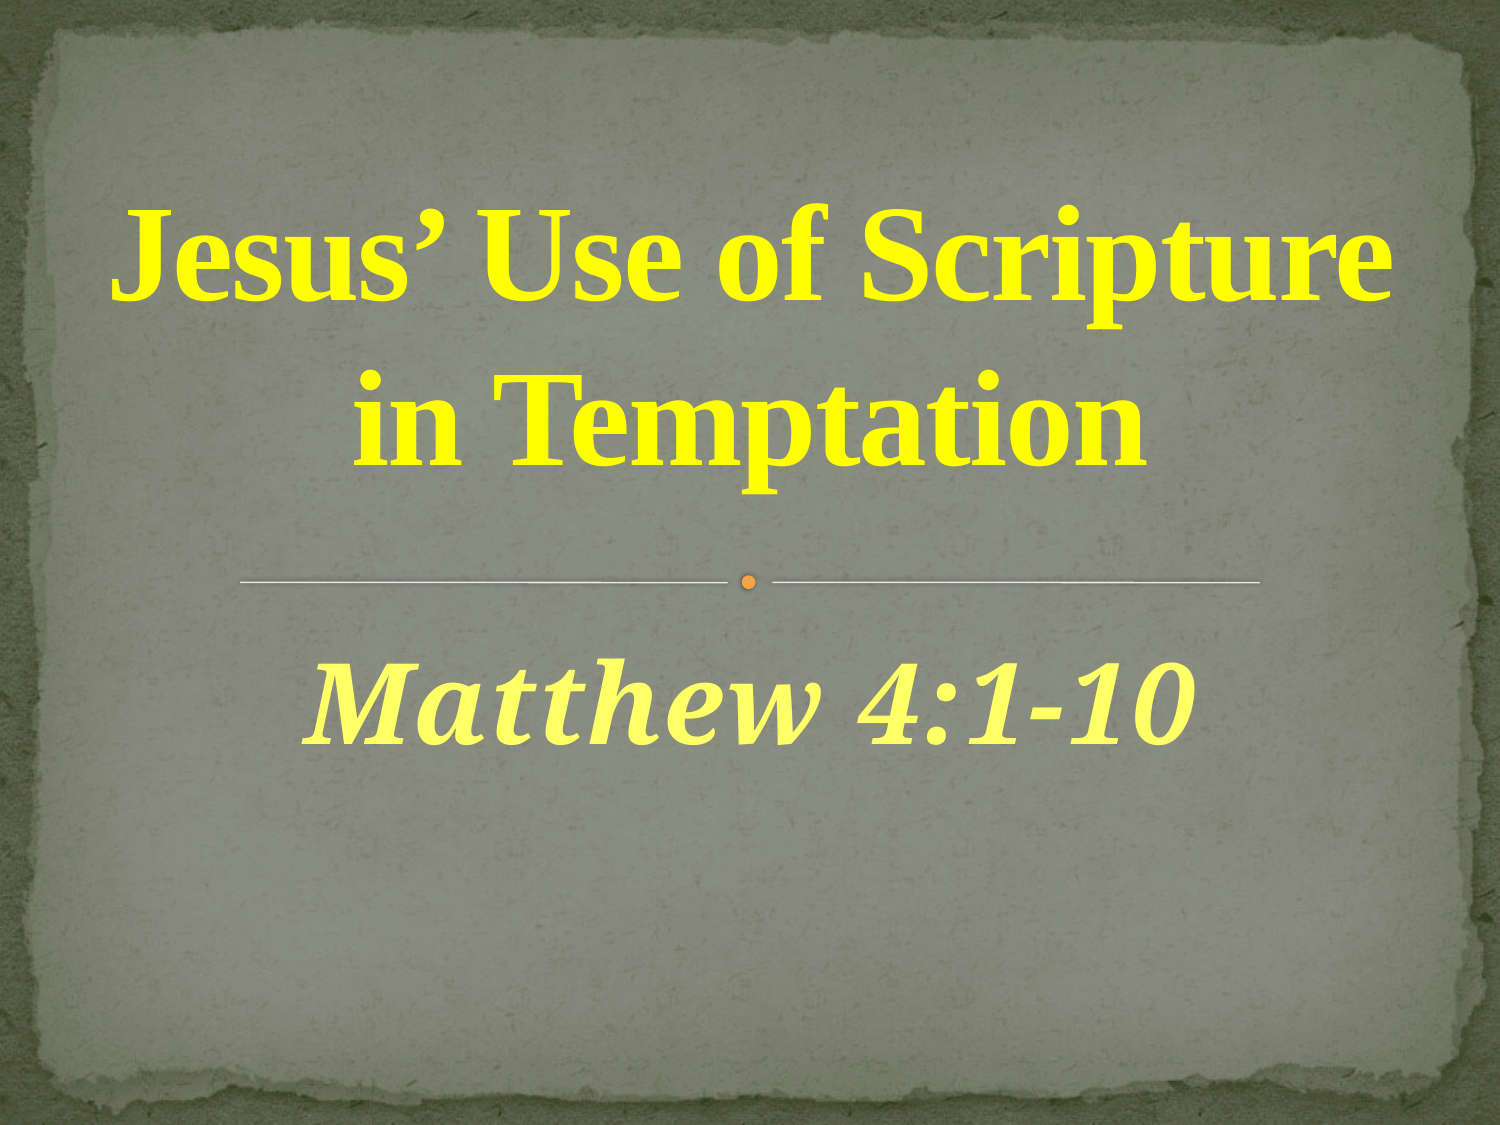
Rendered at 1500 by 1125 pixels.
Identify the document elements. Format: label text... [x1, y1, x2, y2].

subtitle Matthew 4:1-10 [225, 624, 1275, 913]
title Jesus’ Use of Scripture in Temptation [87, 187, 1413, 500]
